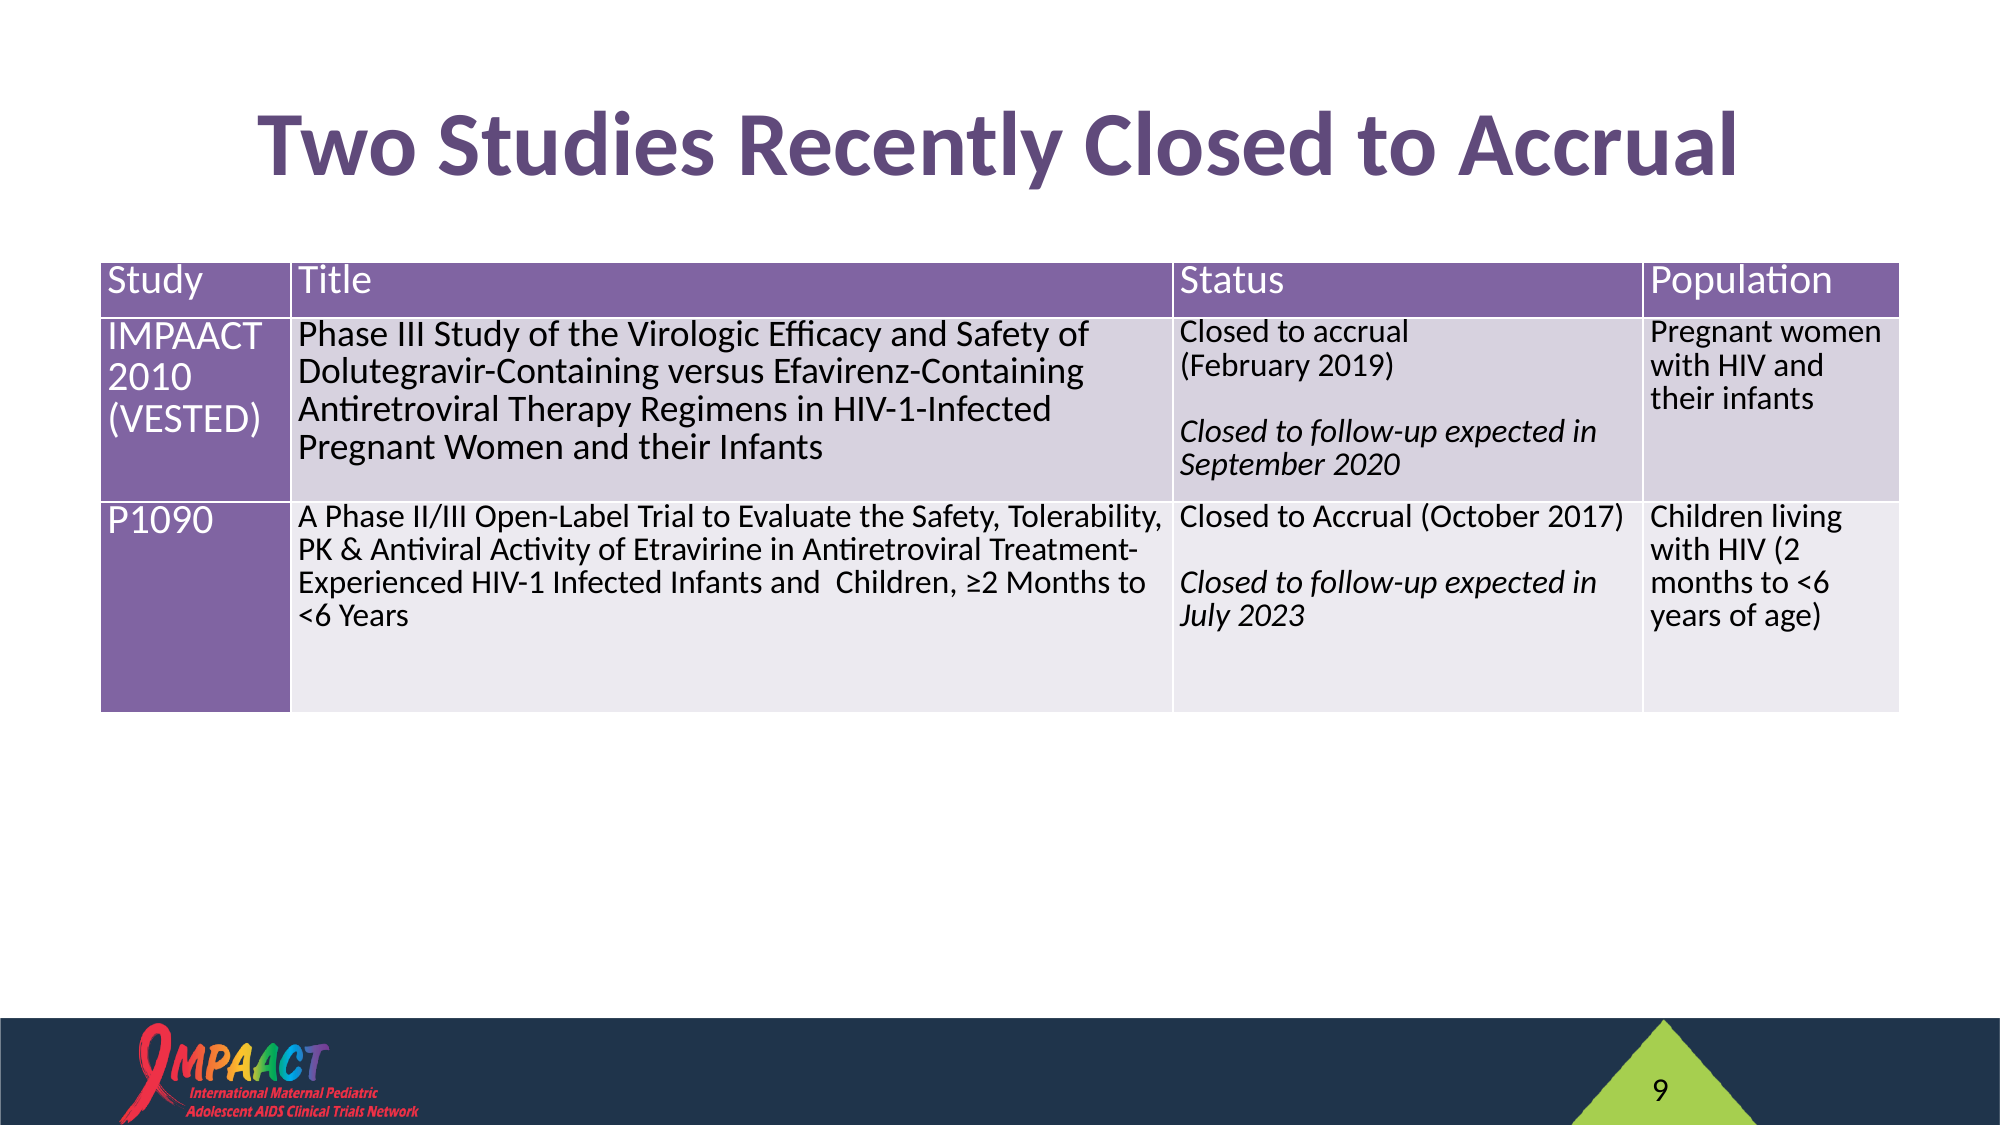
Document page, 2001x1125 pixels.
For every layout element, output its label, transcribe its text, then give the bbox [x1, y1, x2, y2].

table_header Title [292, 263, 1172, 317]
table_cell Closed to accrual (February 2019) Closed to follow-up expected in September 2020 [1174, 319, 1642, 501]
title Two Studies Recently Closed to Accrual [99, 45, 1900, 233]
table_header Population [1644, 263, 1899, 317]
table_header Study [101, 263, 290, 317]
table_cell Children living with HIV (2 months to <6 years of age) [1644, 503, 1899, 712]
table_cell IMPAACT 2010 (VESTED) [101, 319, 290, 501]
table_cell Closed to Accrual (October 2017) Closed to follow-up expected in July 2023 [1174, 503, 1642, 712]
table_cell A Phase II/III Open-Label Trial to Evaluate the Safety, Tolerability, PK & Antiviral Activity of Etravirine in Antiretroviral Treatment-Experienced HIV-1 Infected Infants and Children, ≥2 Months to <6 Years [292, 503, 1172, 712]
picture [0, 1018, 2000, 1125]
table_header Status [1174, 263, 1642, 317]
table_cell P1090 [101, 503, 290, 712]
table_cell Pregnant women with HIV and their infants [1644, 319, 1899, 501]
table_cell Phase III Study of the Virologic Efficacy and Safety of Dolutegravir-Containing versus Efavirenz-Containing Antiretroviral Therapy Regimens in HIV-1-Infected Pregnant Women and their Infants [292, 319, 1172, 501]
